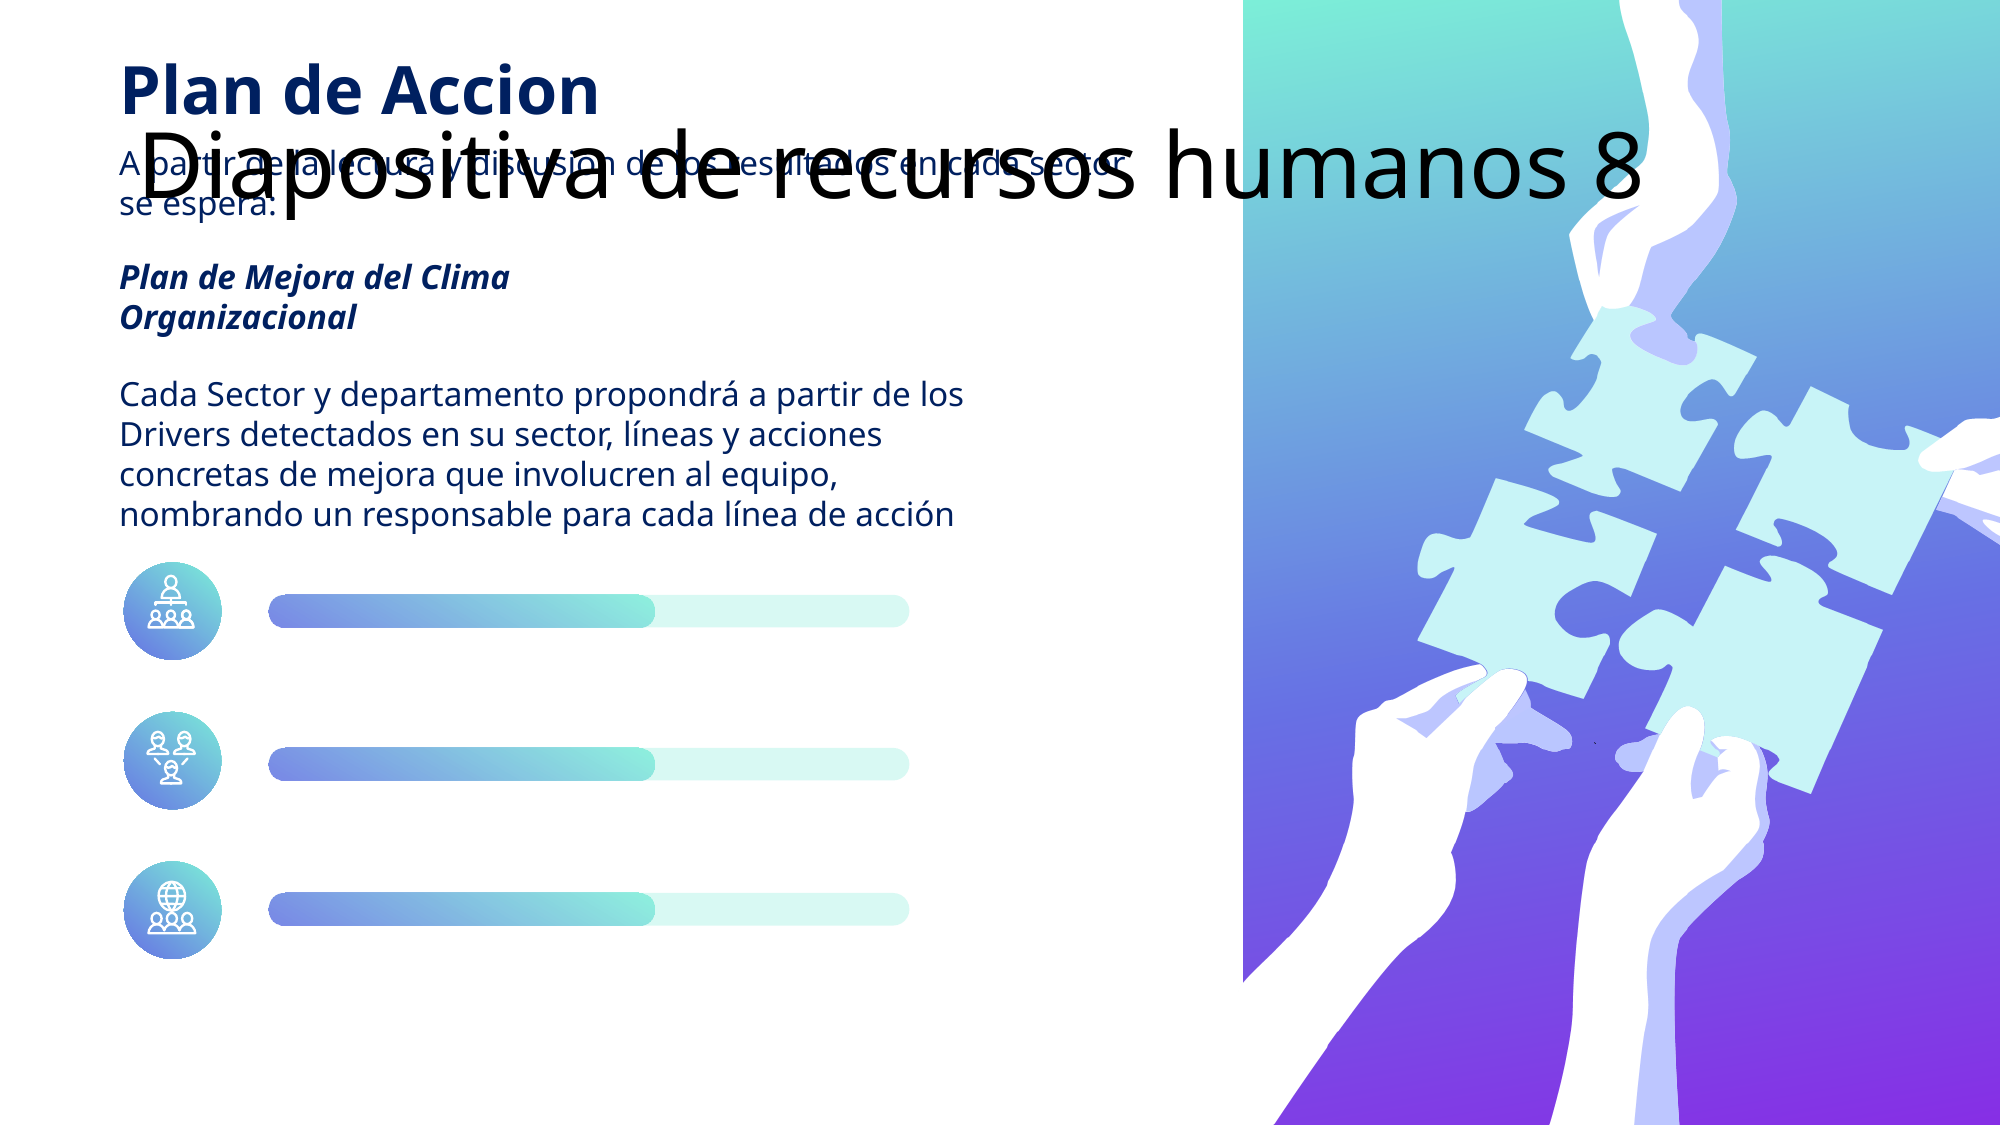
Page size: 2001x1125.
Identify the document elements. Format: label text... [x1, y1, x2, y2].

text_box Cada Sector y departamento propondrá a partir de los Drivers detectados en su sector, líneas y acciones concretas de mejora que involucren al equipo, nombrando un responsable para cada línea de acción [119, 373, 1000, 533]
text_box Plan de Mejora del Clima Organizacional [119, 255, 726, 336]
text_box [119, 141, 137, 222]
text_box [119, 562, 910, 959]
picture [1238, 0, 2000, 1125]
text_box Plan de Accion [119, 44, 1212, 112]
title Diapositiva de recursos humanos 8 [137, 59, 1238, 278]
